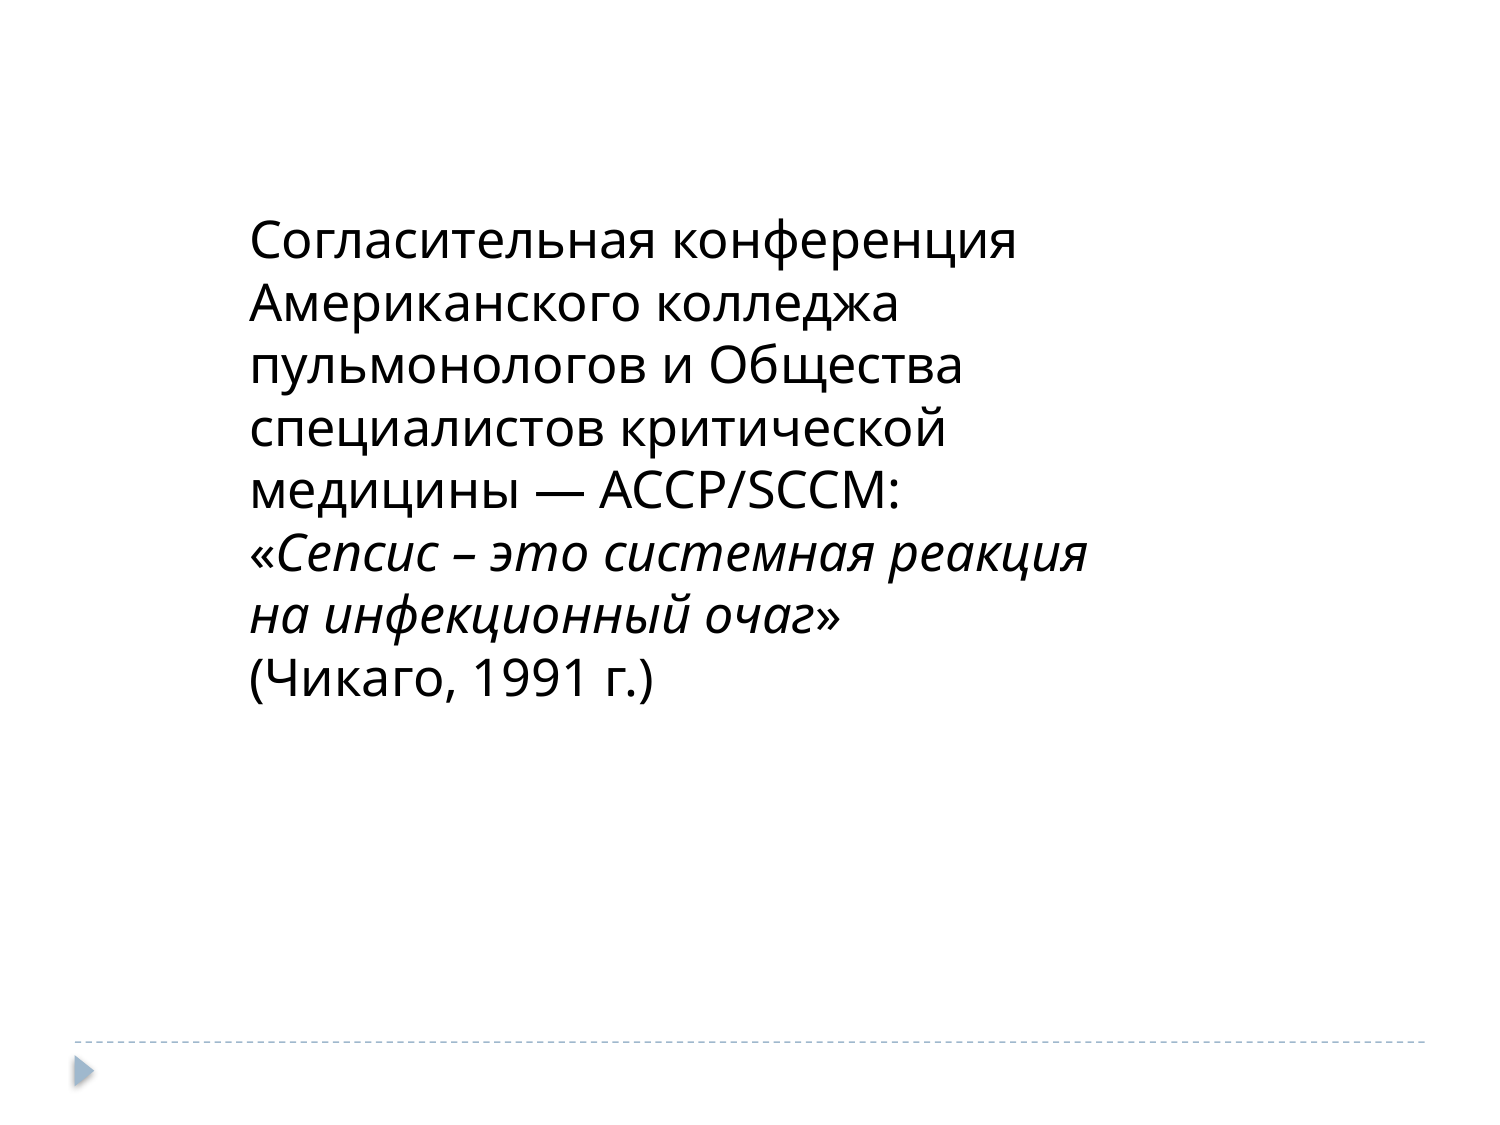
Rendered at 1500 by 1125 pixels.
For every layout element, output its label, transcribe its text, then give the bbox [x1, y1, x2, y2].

text_box Согласительная конференция Американского колледжа пульмонологов и Общества специалистов критической медицины — ACCP/SCCM: «Сепсис – это системная реакция на инфекционный очаг» (Чикаго, 1991 г.) [234, 199, 1289, 714]
